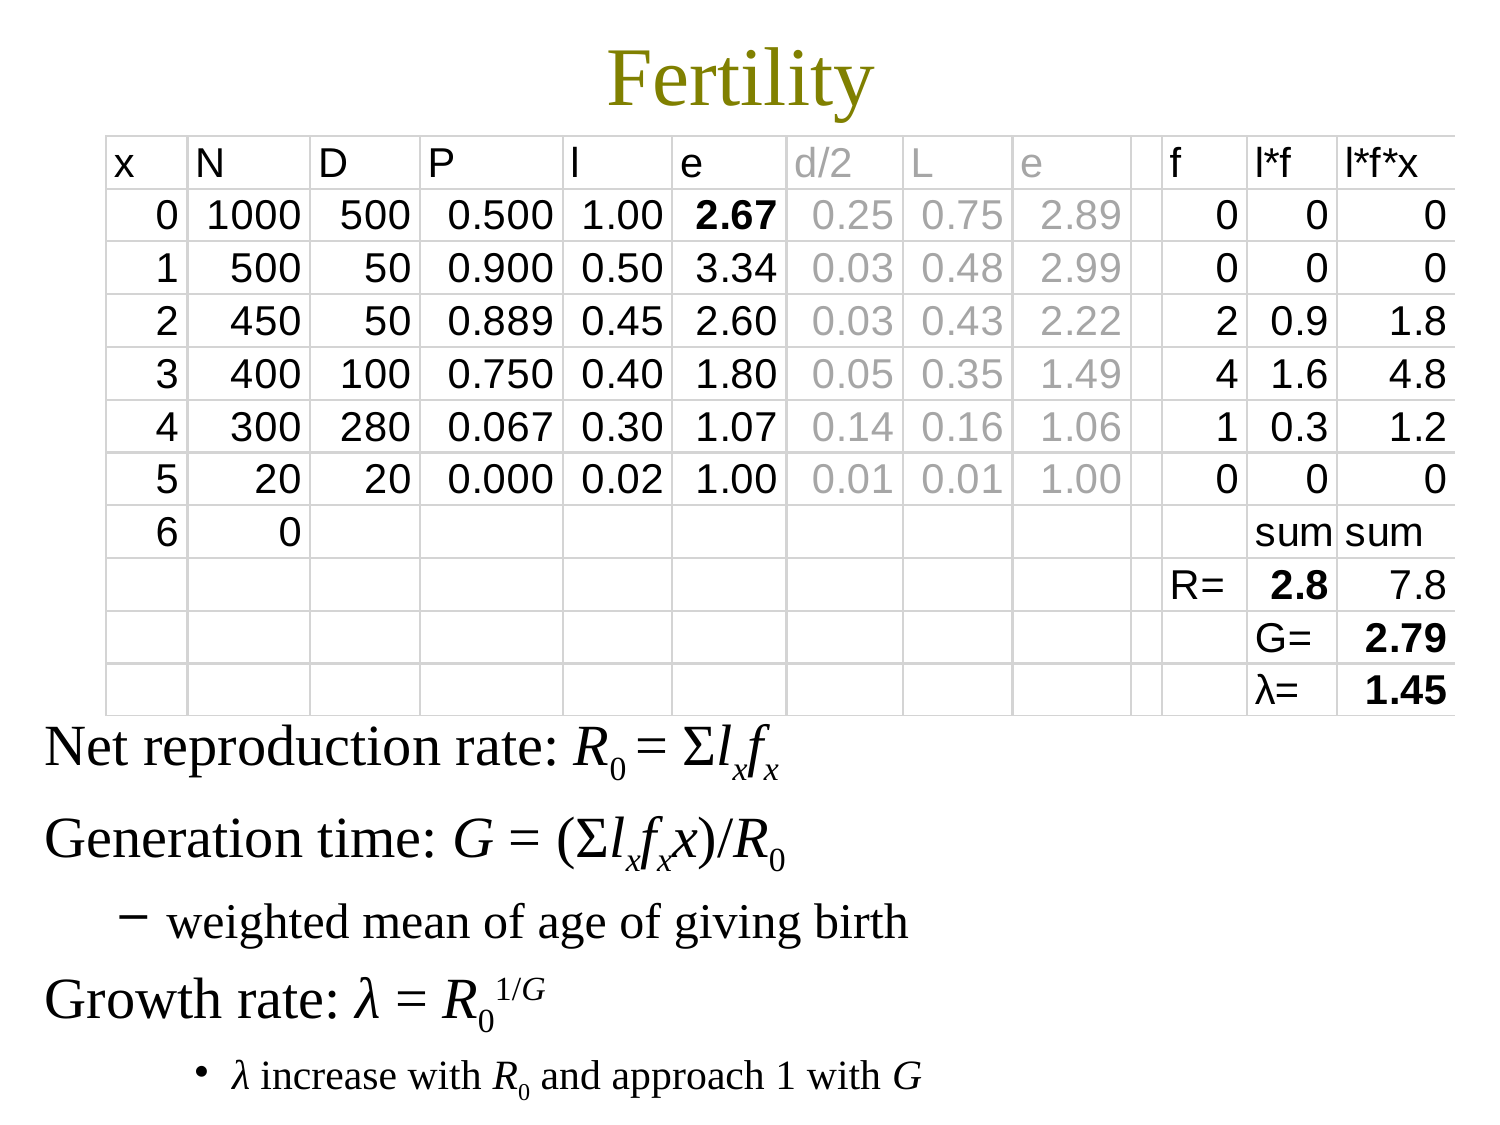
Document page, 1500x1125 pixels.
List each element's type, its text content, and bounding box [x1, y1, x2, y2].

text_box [104, 134, 1458, 718]
text_box Net reproduction rate: R0 = Σlxfx Generation time: G = (Σlxfxx)/R0 weighted mean of age of giving birth Growth rate: λ = R01/G λ increase with R0 and approach 1 with G [29, 699, 1471, 1113]
text_box Fertility [103, 15, 1379, 133]
